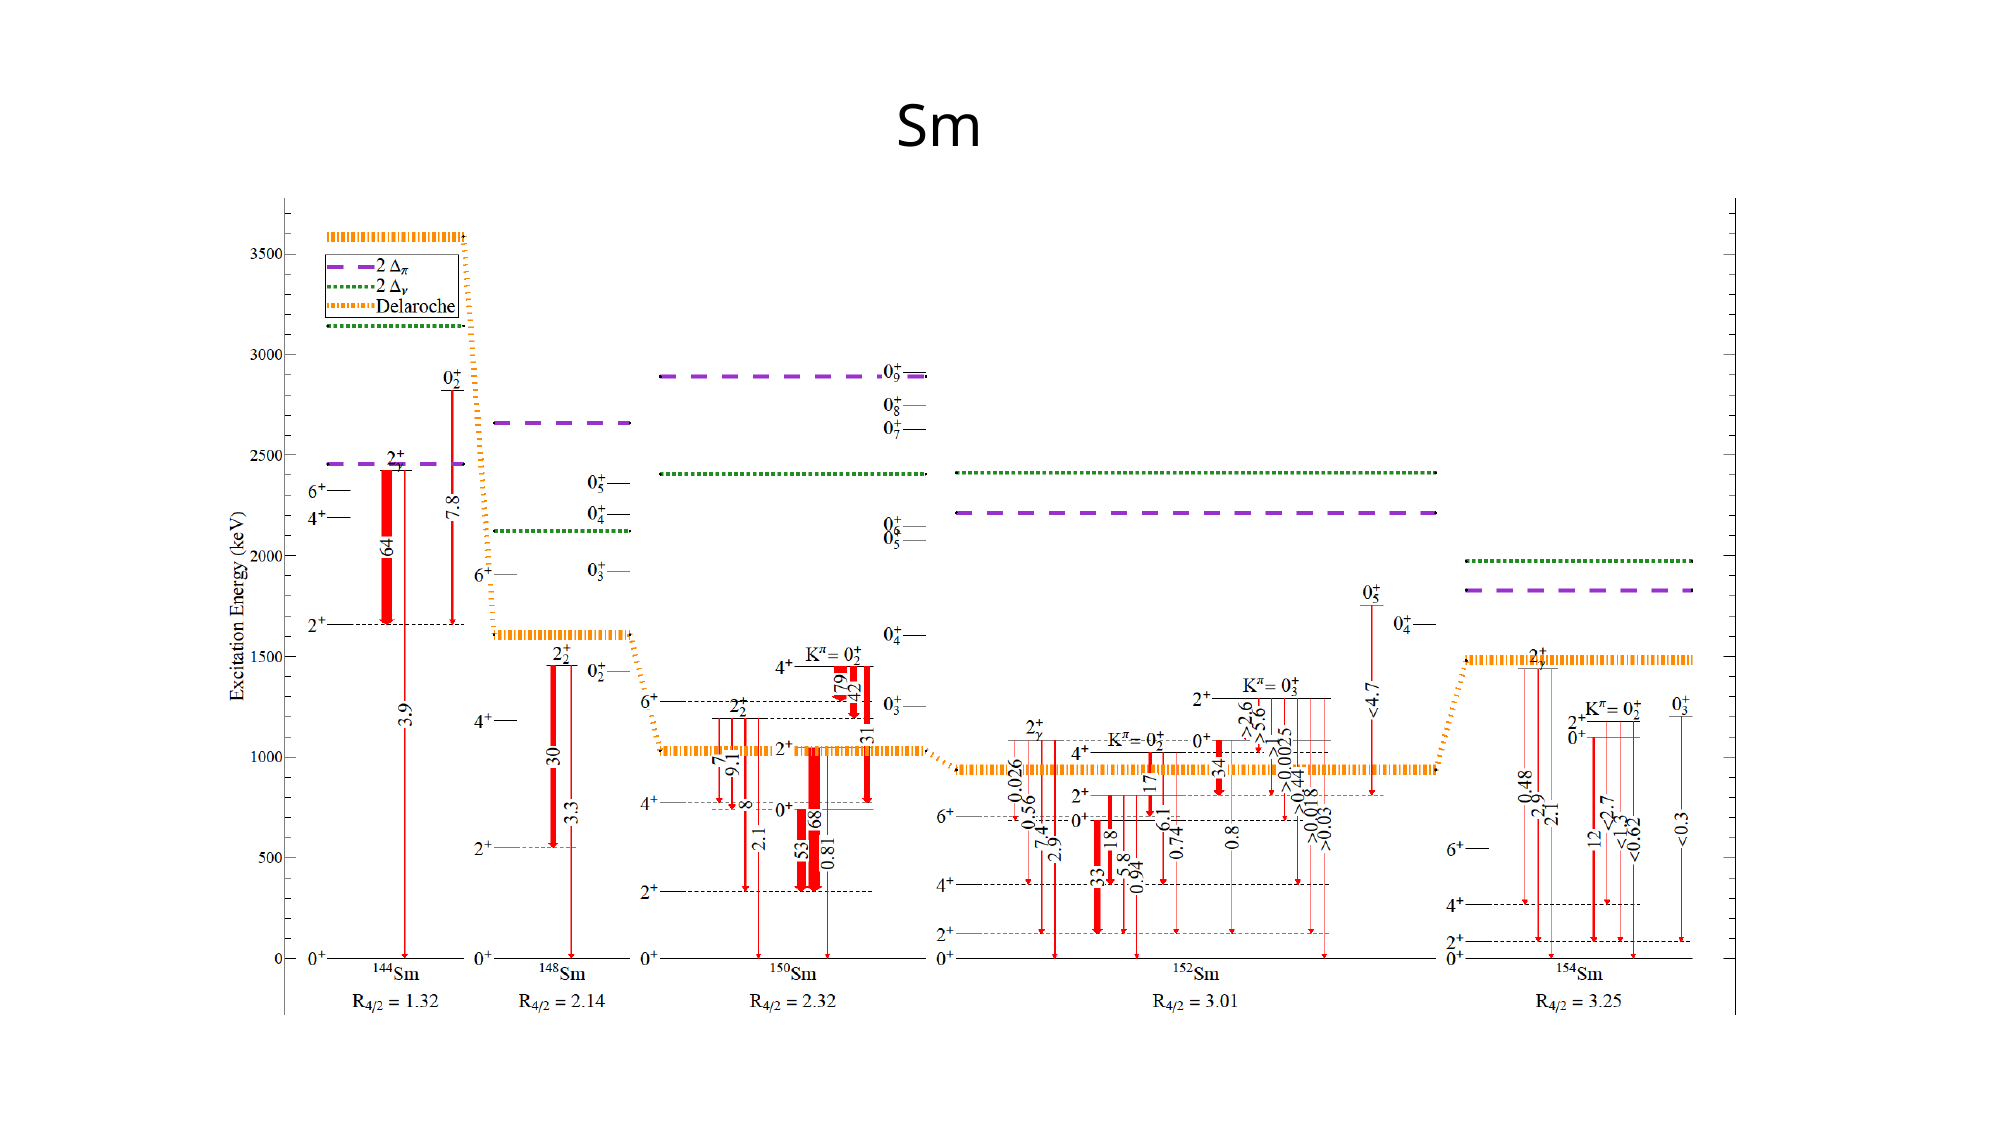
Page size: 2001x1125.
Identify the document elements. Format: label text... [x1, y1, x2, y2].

text_box Sm [881, 81, 998, 166]
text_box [223, 192, 1741, 1020]
